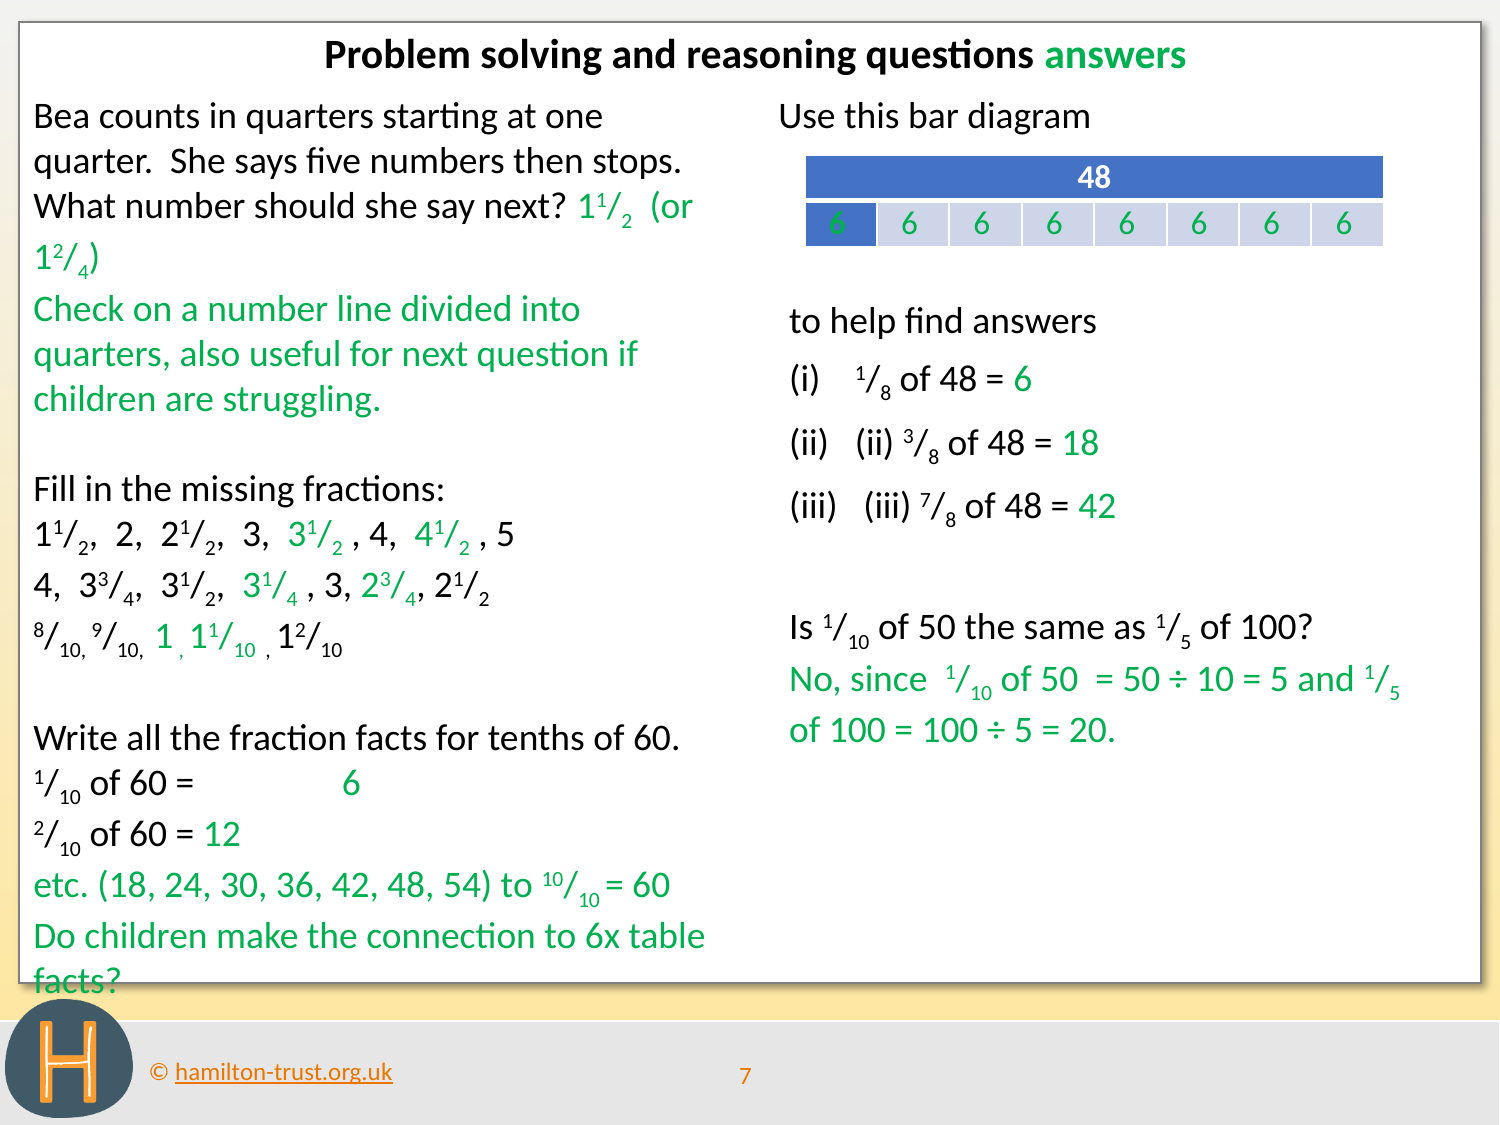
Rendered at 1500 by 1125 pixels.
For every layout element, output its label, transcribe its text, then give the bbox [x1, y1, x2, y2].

table_cell 6 [1240, 203, 1310, 246]
text_box Problem solving and reasoning questions answers [18, 21, 1482, 984]
table_cell 6 [1095, 203, 1166, 246]
text_box Use this bar diagram to help find answers 1/8 of 48 = 6 (ii) 3/8 of 48 = 18 (iii) 7/8 of 48 = 42 Is 1/10 of 50 the same as 1/5 of 100? No, since 1/10 of 50 = 50 ÷ 10 = 5 and 1/5 of 100 = 100 ÷ 5 = 20. [763, 83, 1444, 872]
table_cell 6 [878, 203, 948, 246]
text_box Bea counts in quarters starting at one quarter. She says five numbers then stops. What number should she say next? 11/2 (or 12/4) Check on a number line divided into quarters, also useful for next question if children are struggling. Fill in the missing fractions: 11/2, 2, 21/2, 3, 31/2 , 4, 41/2 , 5 4, 33/4, 31/2, 31/4 , 3, 23/4, 21/2 8/10, 9/10, 1 , 11/10 , 12/10 Write all the fraction facts for tenths of 60. 1/10 of 60 = 6 2/10 of 60 = 12 etc. (18, 24, 30, 36, 42, 48, 54) to 10/10 = 60 Do children make the connection to 6x table facts? [18, 83, 726, 1054]
table_cell 6 [950, 203, 1021, 246]
table_header 48 [806, 156, 1383, 198]
slide_number 7 [686, 1044, 805, 1105]
table_cell 6 [1312, 203, 1383, 246]
table_cell 6 [1023, 203, 1093, 246]
table_cell 6 [806, 203, 876, 246]
table_cell 6 [1168, 203, 1238, 246]
picture [5, 999, 133, 1118]
